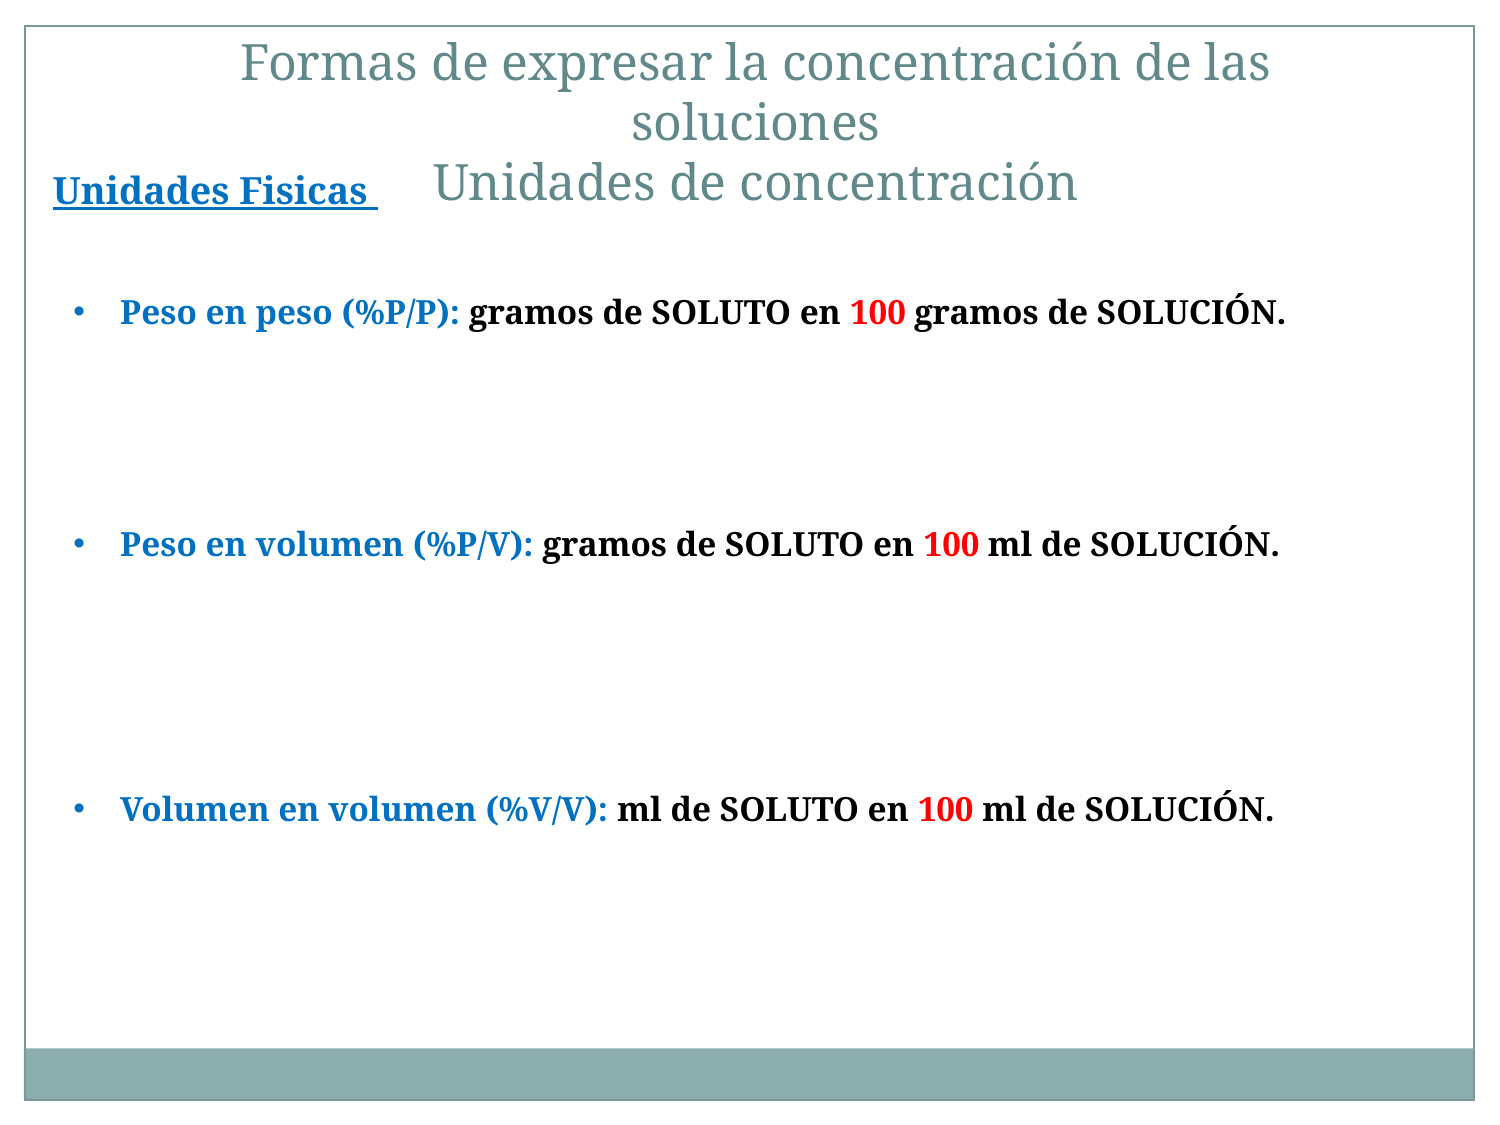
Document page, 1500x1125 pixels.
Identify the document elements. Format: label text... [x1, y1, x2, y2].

text_box Unidades Fisicas [38, 159, 393, 220]
text_box Peso en peso (%P/P): gramos de SOLUTO en 100 gramos de SOLUCIÓN. Peso en volumen (%P/V): gramos de SOLUTO en 100 ml de SOLUCIÓN. Volumen en volumen (%V/V): ml de SOLUTO en 100 ml de SOLUCIÓN. [58, 59, 1395, 1125]
text_box Formas de expresar la concentración de las soluciones Unidades de concentración [128, 23, 1383, 59]
